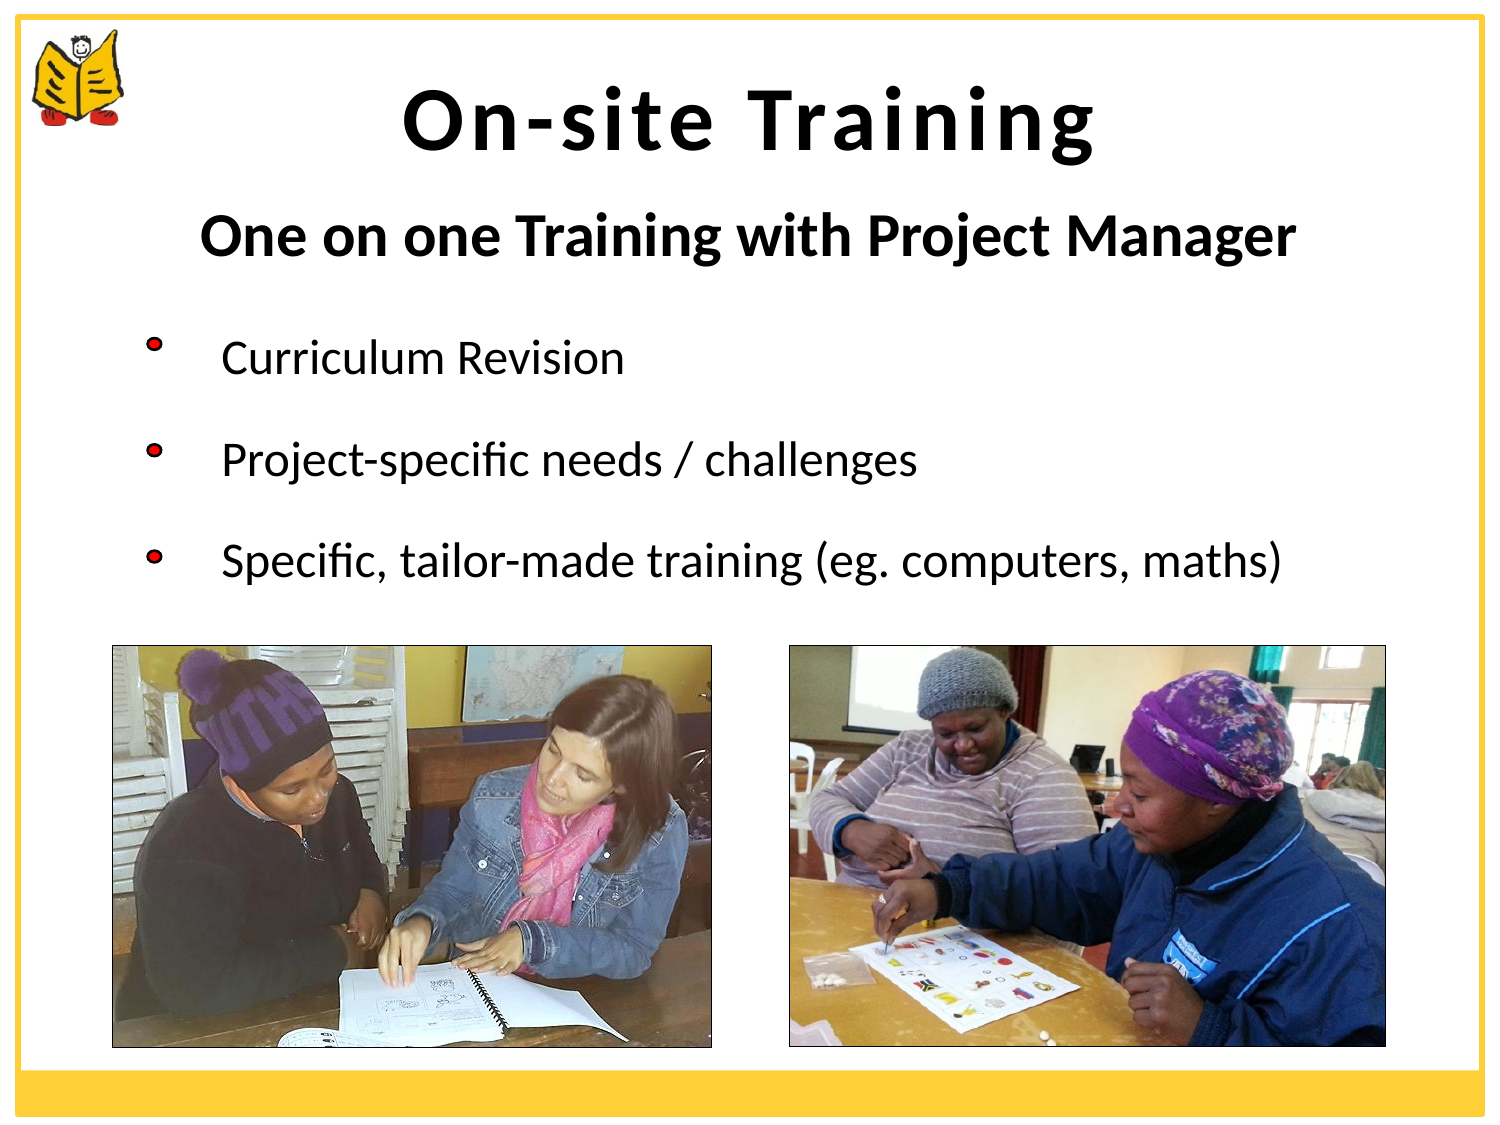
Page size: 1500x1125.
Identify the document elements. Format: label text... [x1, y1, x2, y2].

text_box [145, 442, 164, 459]
text_box Curriculum Revision Project-specific needs / challenges Specific, tailor-made training (eg. computers, maths) [206, 287, 1447, 595]
text_box [145, 548, 164, 565]
picture [28, 27, 125, 126]
text_box [16, 15, 1484, 1068]
picture [789, 644, 1386, 1048]
picture [111, 645, 712, 1048]
text_box On-site Training [84, 0, 1415, 176]
text_box [145, 335, 164, 352]
text_box [16, 1068, 1484, 1116]
